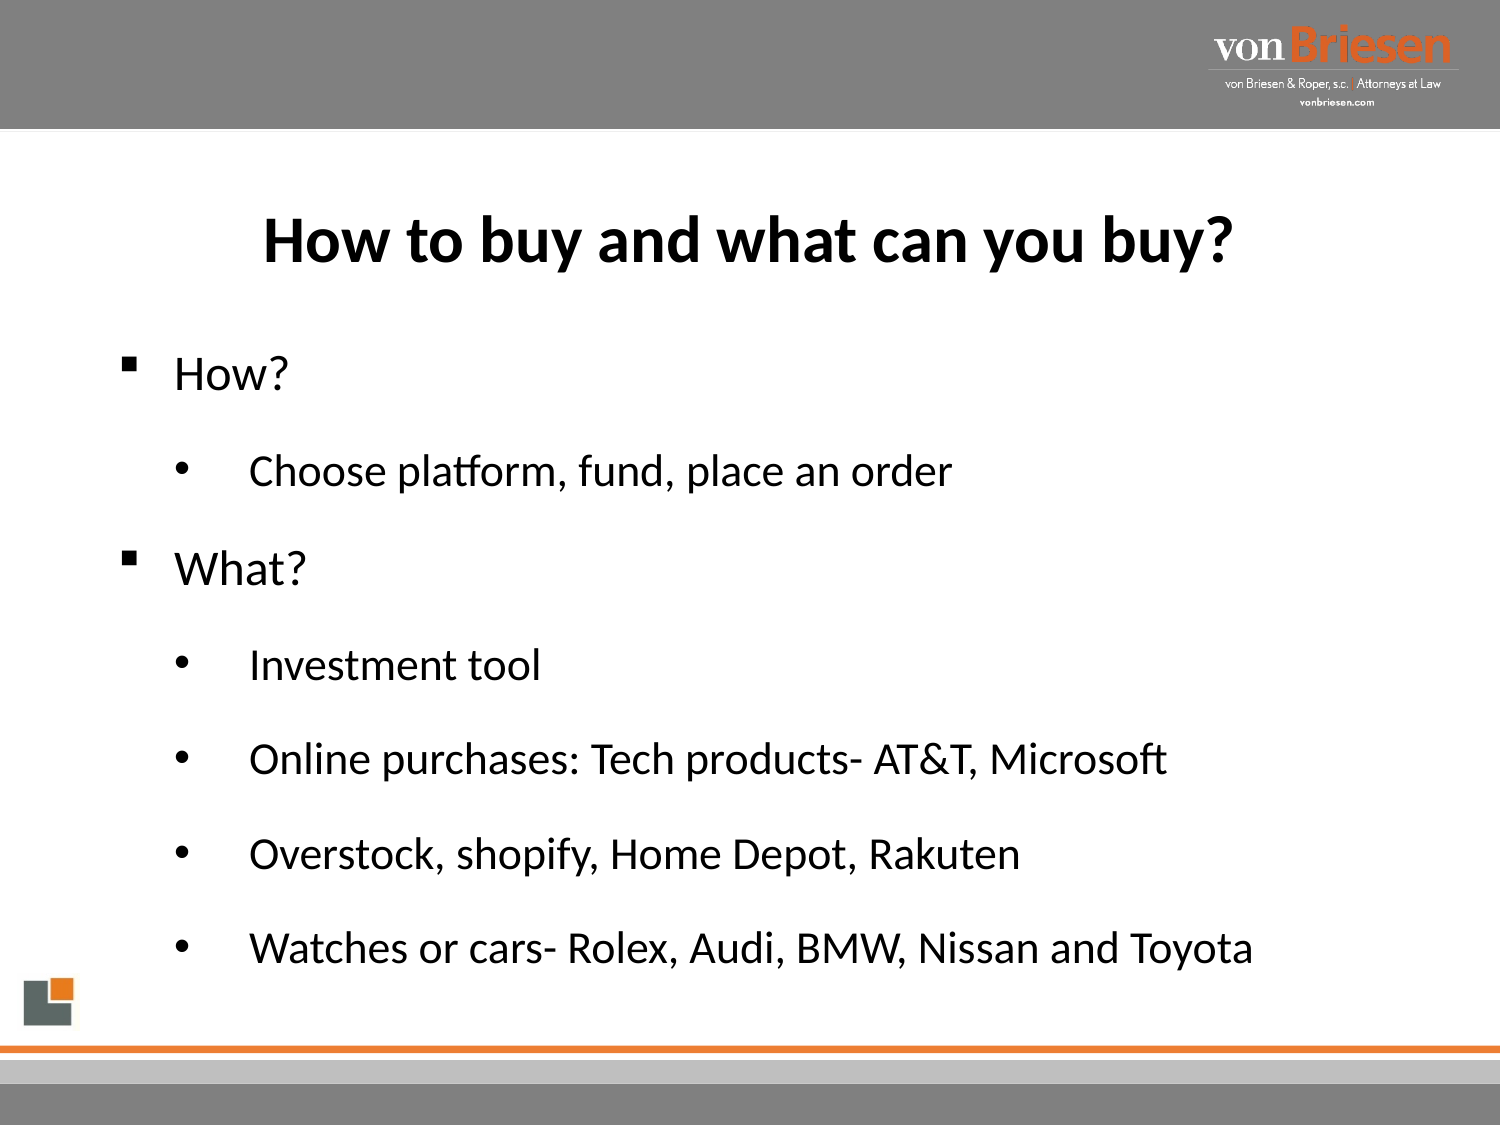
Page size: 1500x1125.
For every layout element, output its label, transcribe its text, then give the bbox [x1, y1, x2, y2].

title How to buy and what can you buy? [103, 148, 1397, 324]
list How? Choose platform, fund, place an order What? Investment tool Online purchases: Tech products- AT&T, Microsoft Overstock, shopify, Home Depot, Rakuten Watches or cars- Rolex, Audi, BMW, Nissan and Toyota [103, 333, 1397, 1006]
picture [17, 973, 80, 1031]
picture [1203, 18, 1465, 108]
